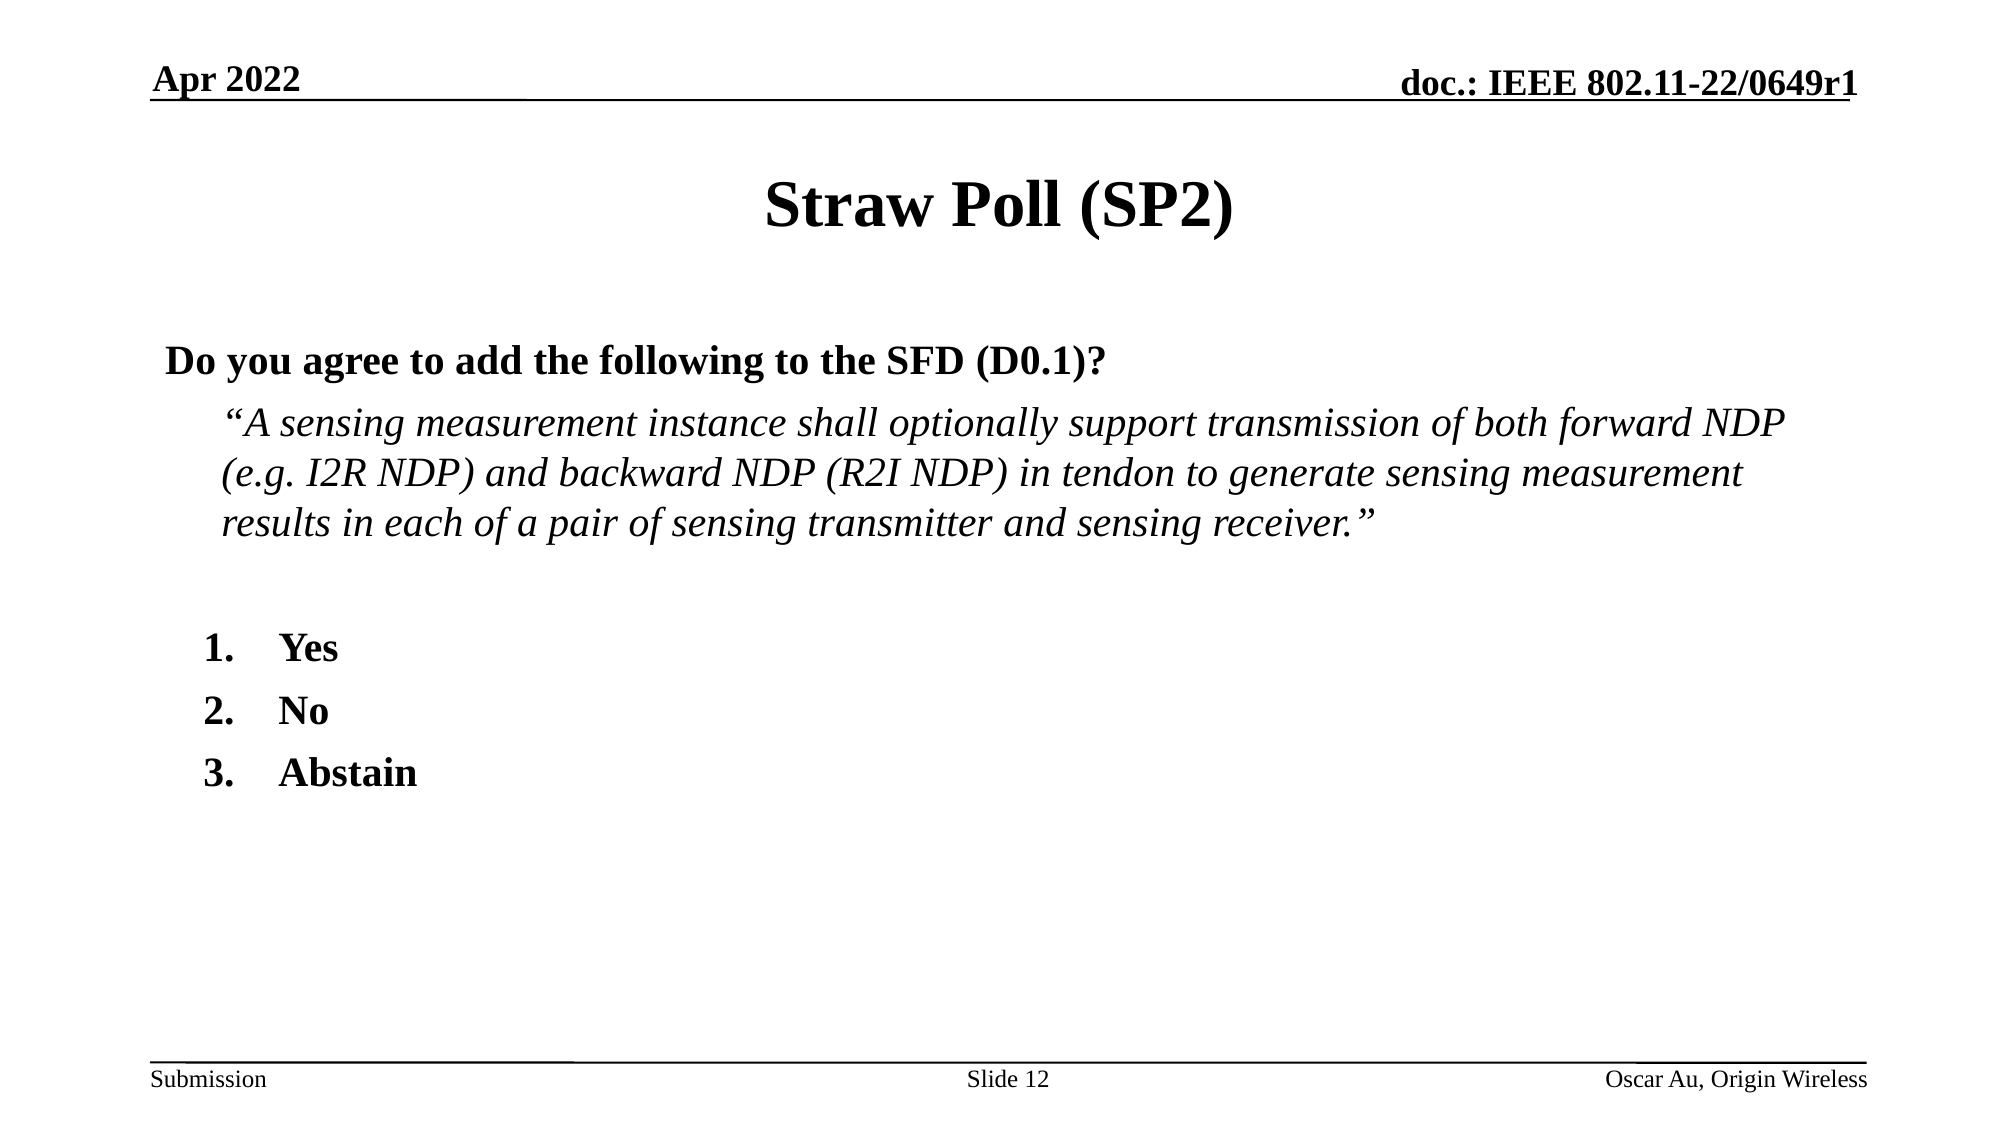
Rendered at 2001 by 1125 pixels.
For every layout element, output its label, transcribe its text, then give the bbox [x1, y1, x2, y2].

title Straw Poll (SP2) [149, 112, 1850, 288]
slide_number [152, 54, 563, 100]
footer Oscar Au, Origin Wireless [1171, 1061, 1869, 1093]
list Do you agree to add the following to the SFD (D0.1)? “A sensing measurement instance shall optionally support transmission of both forward NDP (e.g. I2R NDP) and backward NDP (R2I NDP) in tendon to generate sensing measurement results in each of a pair of sensing transmitter and sensing receiver.” Yes No Abstain [149, 324, 1850, 1000]
slide_number Slide 12 [950, 1061, 1067, 1123]
